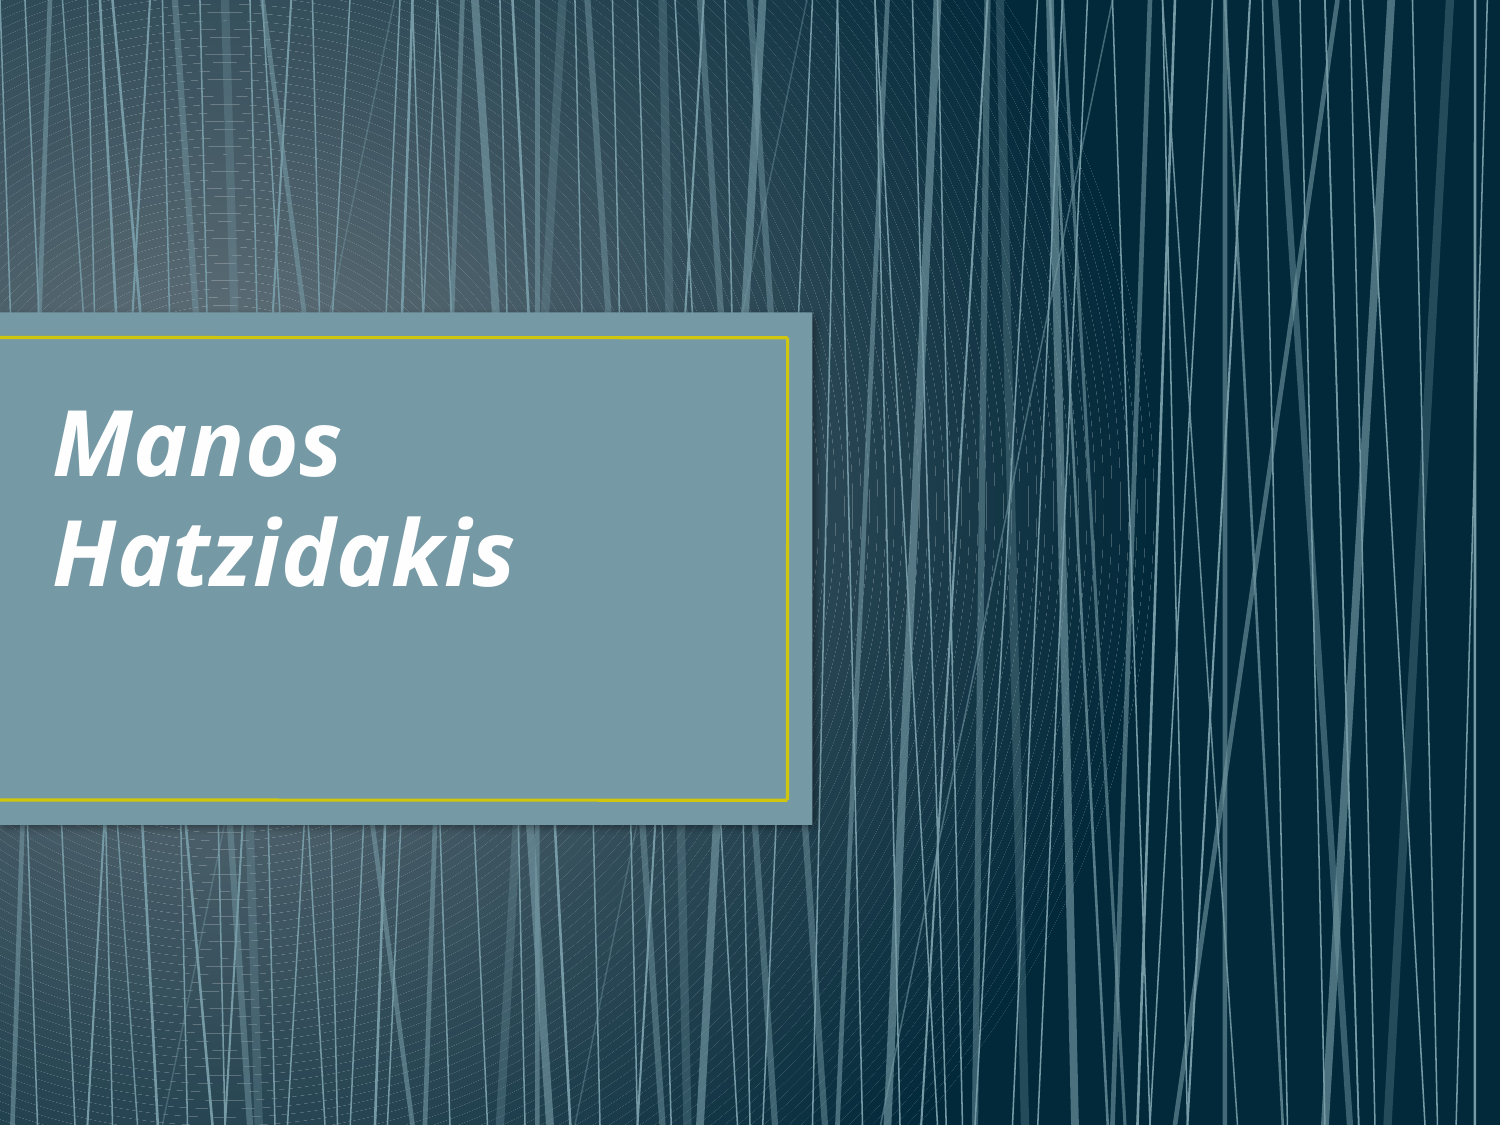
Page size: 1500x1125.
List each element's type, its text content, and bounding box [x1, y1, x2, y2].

title Manos Hatzidakis [37, 349, 763, 612]
